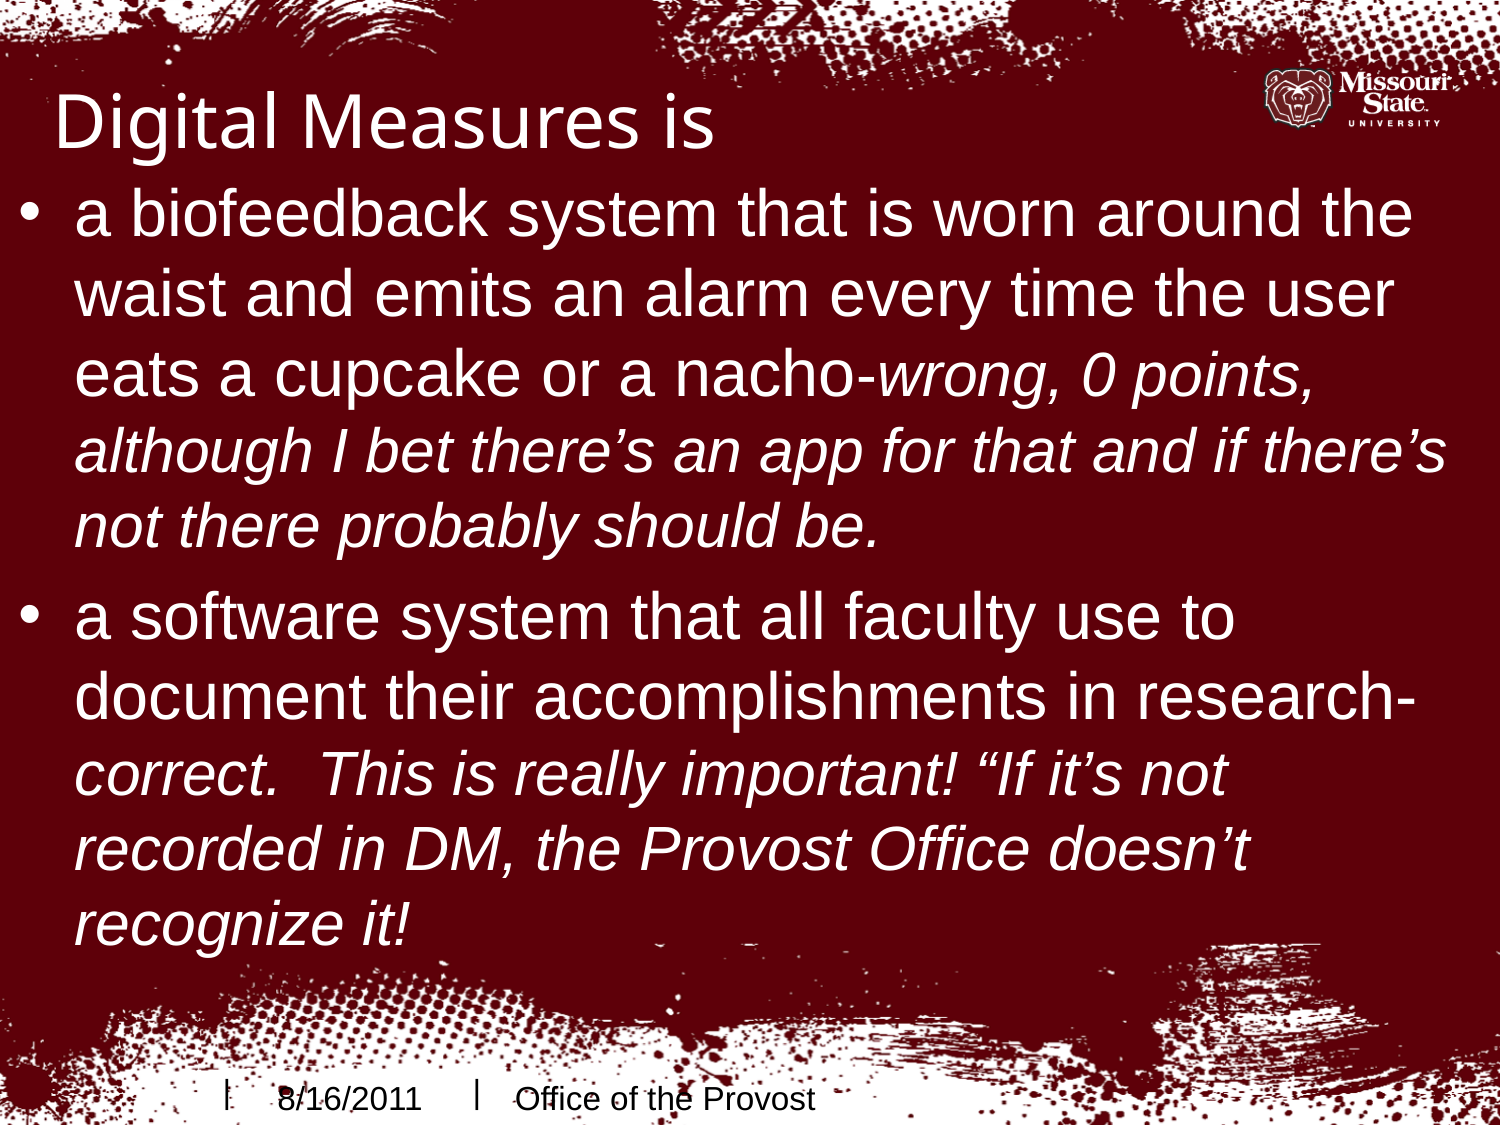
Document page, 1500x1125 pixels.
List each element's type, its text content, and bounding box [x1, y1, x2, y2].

picture [0, 0, 1500, 1125]
title Digital Measures is [37, 62, 1388, 162]
list a biofeedback system that is worn around the waist and emits an alarm every time the user eats a cupcake or a nacho-wrong, 0 points, although I bet there’s an app for that and if there’s not there probably should be. a software system that all faculty use to document their accomplishments in research- correct. This is really important! “If it’s not recorded in DM, the Provost Office doesn’t recognize it! [3, 162, 1475, 1013]
